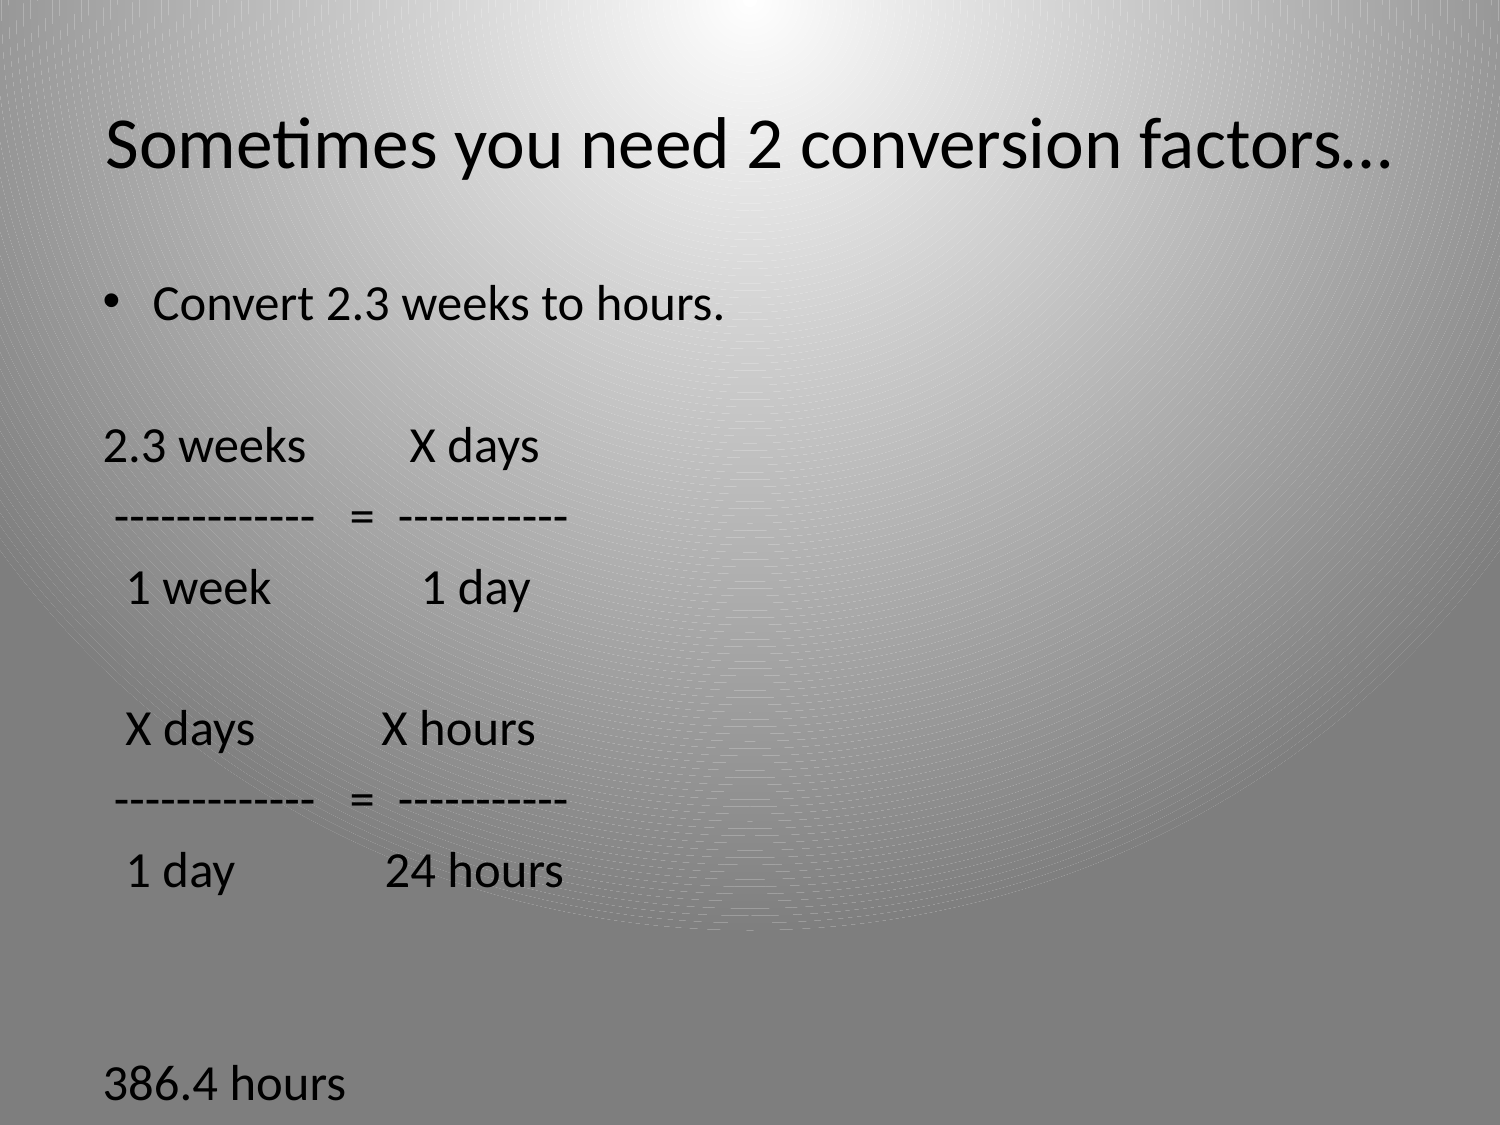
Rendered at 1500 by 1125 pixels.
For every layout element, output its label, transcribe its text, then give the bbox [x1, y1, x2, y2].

title Sometimes you need 2 conversion factors… [75, 45, 1425, 233]
list Convert 2.3 weeks to hours. 2.3 weeks X days ------------- = ----------- 1 week 1 day X days X hours ------------- = ----------- 1 day 24 hours 386.4 hours [87, 262, 1438, 1125]
